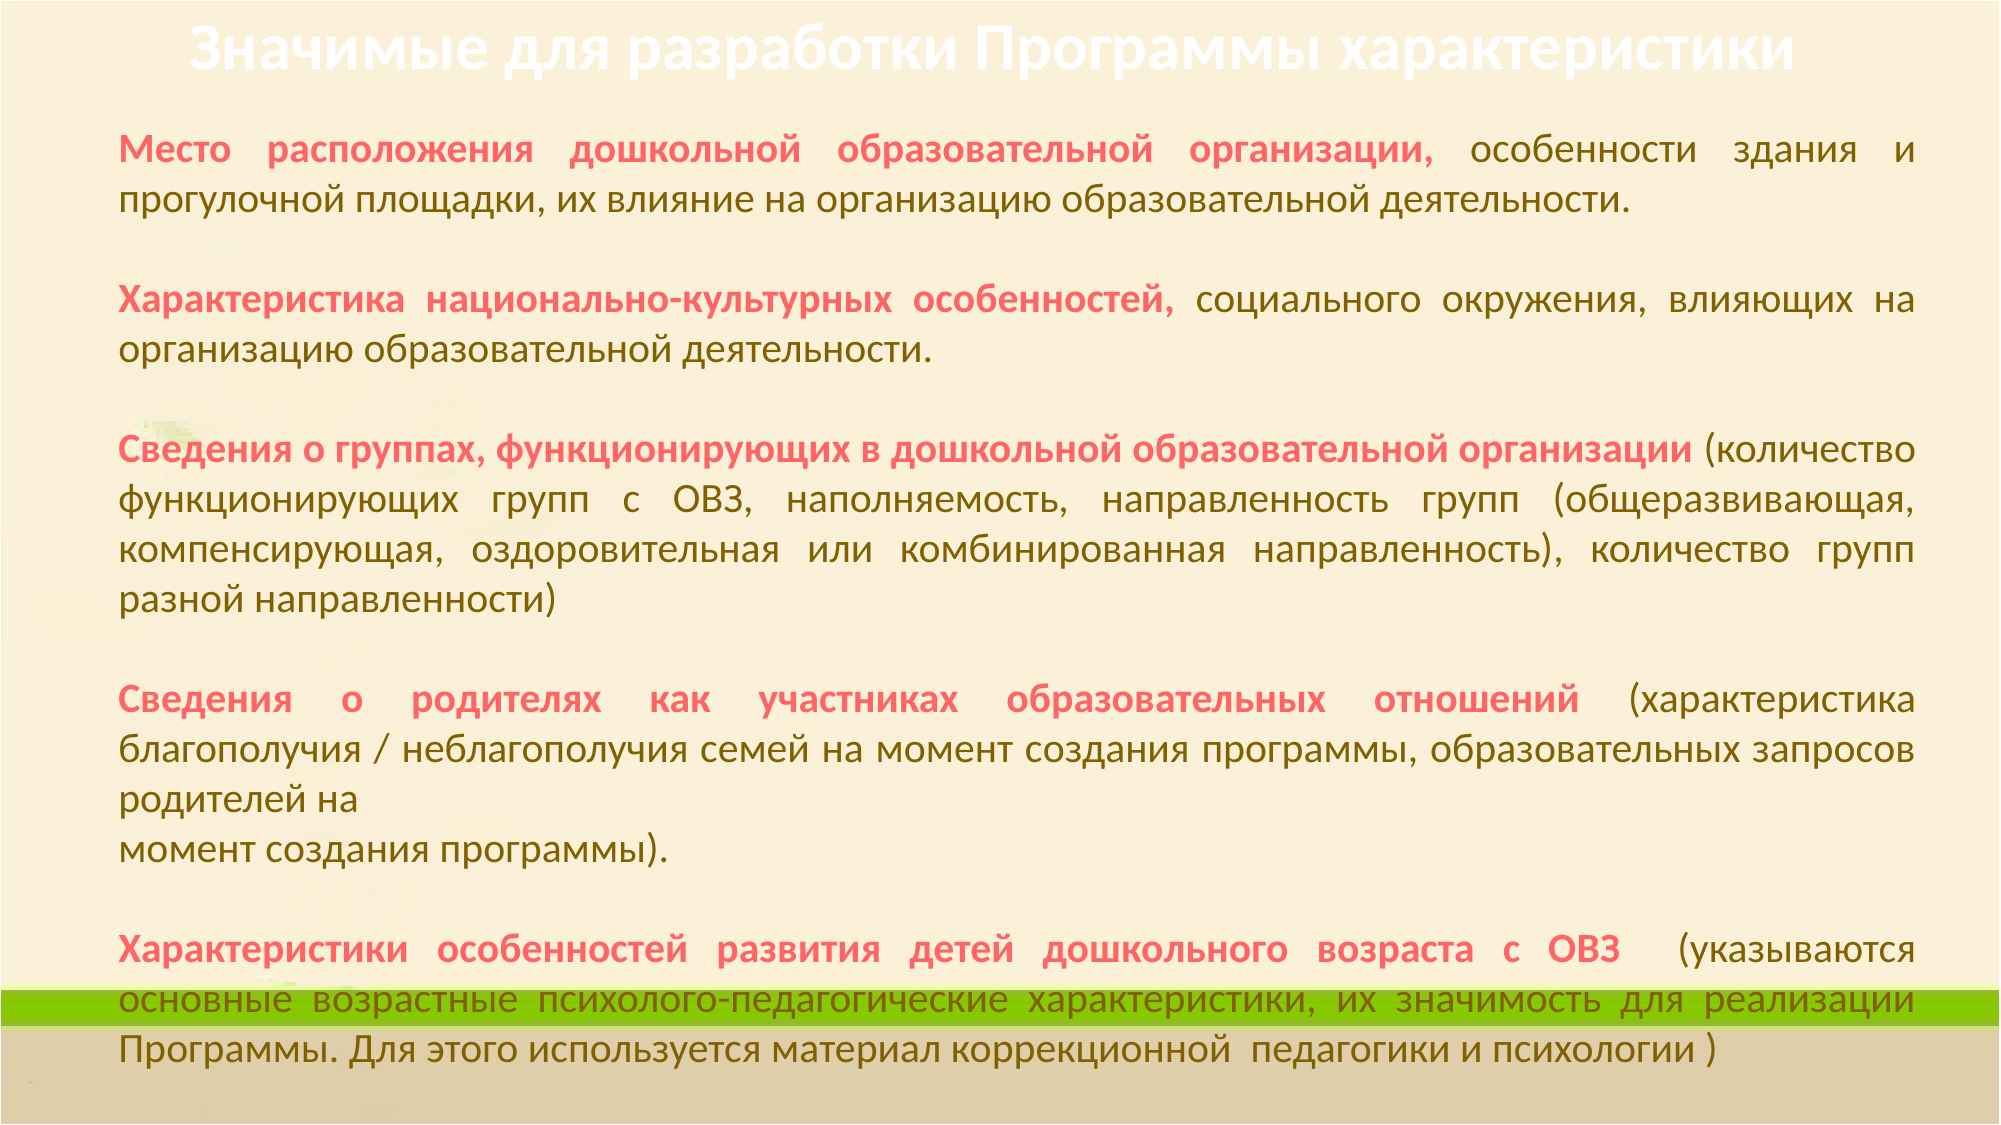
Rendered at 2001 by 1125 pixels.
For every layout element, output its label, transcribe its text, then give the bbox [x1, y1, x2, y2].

text_box [0, 0, 2000, 1125]
text_box Место расположения дошкольной образовательной организации, особенности здания и прогулочной площадки, их влияние на организацию образовательной деятельности. Характеристика национально-культурных особенностей, социального окружения, влияющих на организацию образовательной деятельности. Сведения о группах, функционирующих в дошкольной образовательной организации (количество функционирующих групп с ОВЗ, наполняемость, направленность групп (общеразвивающая, компенсирующая, оздоровительная или комбинированная направленность), количество групп разной направленности) Сведения о родителях как участниках образовательных отношений (характеристика благополучия / неблагополучия семей на момент создания программы, образовательных запросов родителей на момент создания программы). Характеристики особенностей развития детей дошкольного возраста с ОВЗ (указываются основные возрастные психолого-педагогические характеристики, их значимость для реализации Программы. Для этого используется материал коррекционной педагогики и психологии ) [102, 115, 1932, 1076]
text_box Значимые для разработки Программы характеристики [14, 0, 1974, 91]
